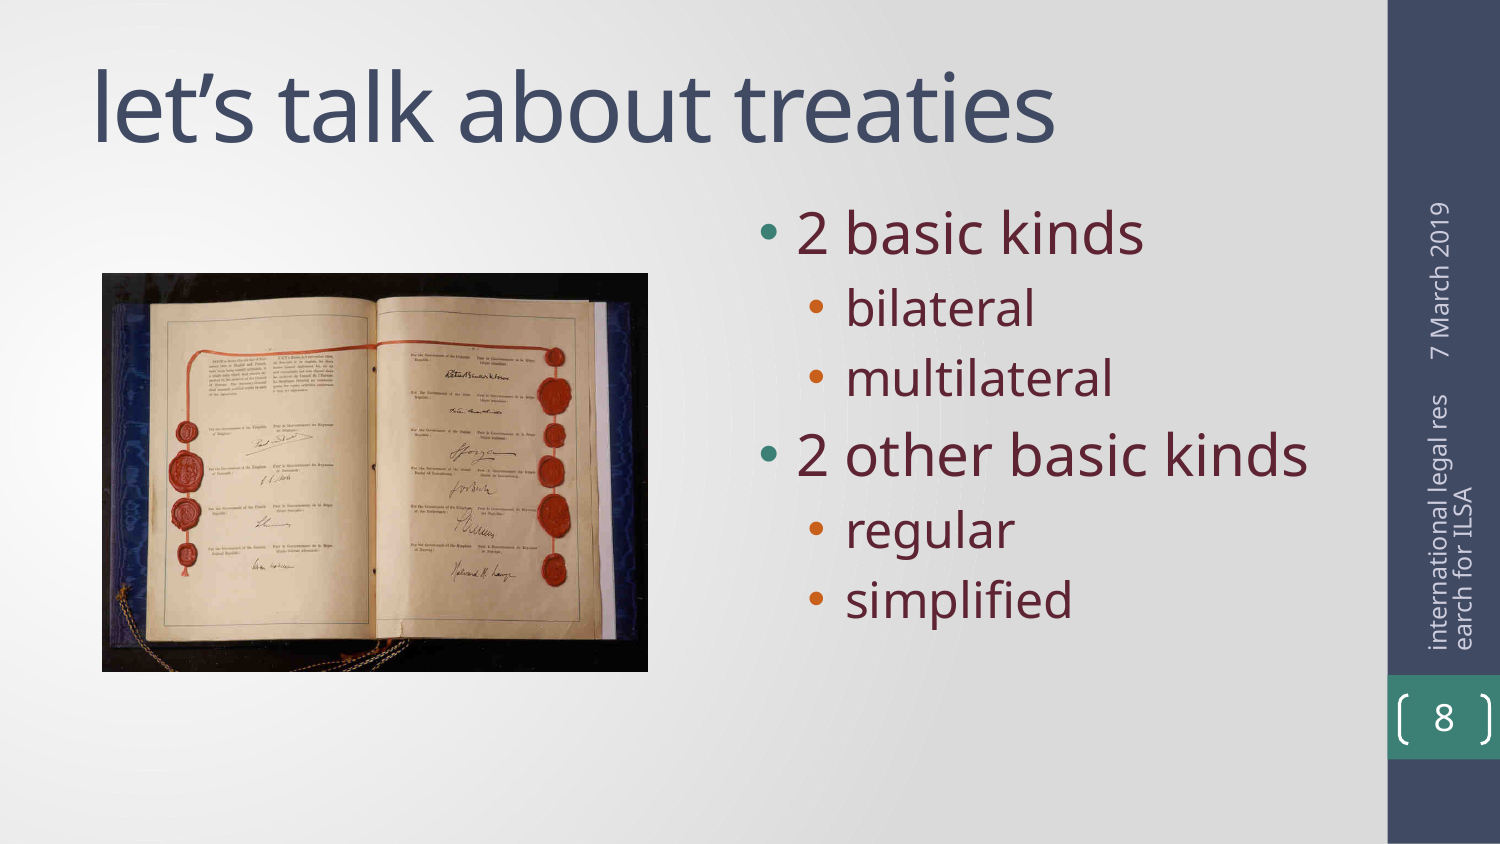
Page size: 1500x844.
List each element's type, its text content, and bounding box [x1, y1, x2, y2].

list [101, 273, 649, 673]
footer international legal research for ILSA [1408, 375, 1469, 667]
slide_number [1408, 75, 1469, 375]
list 2 basic kinds bilateral multilateral 2 other basic kinds regular simplified [725, 188, 1325, 754]
title let’s talk about treaties [75, 33, 1325, 175]
slide_number 8 [1397, 693, 1492, 746]
